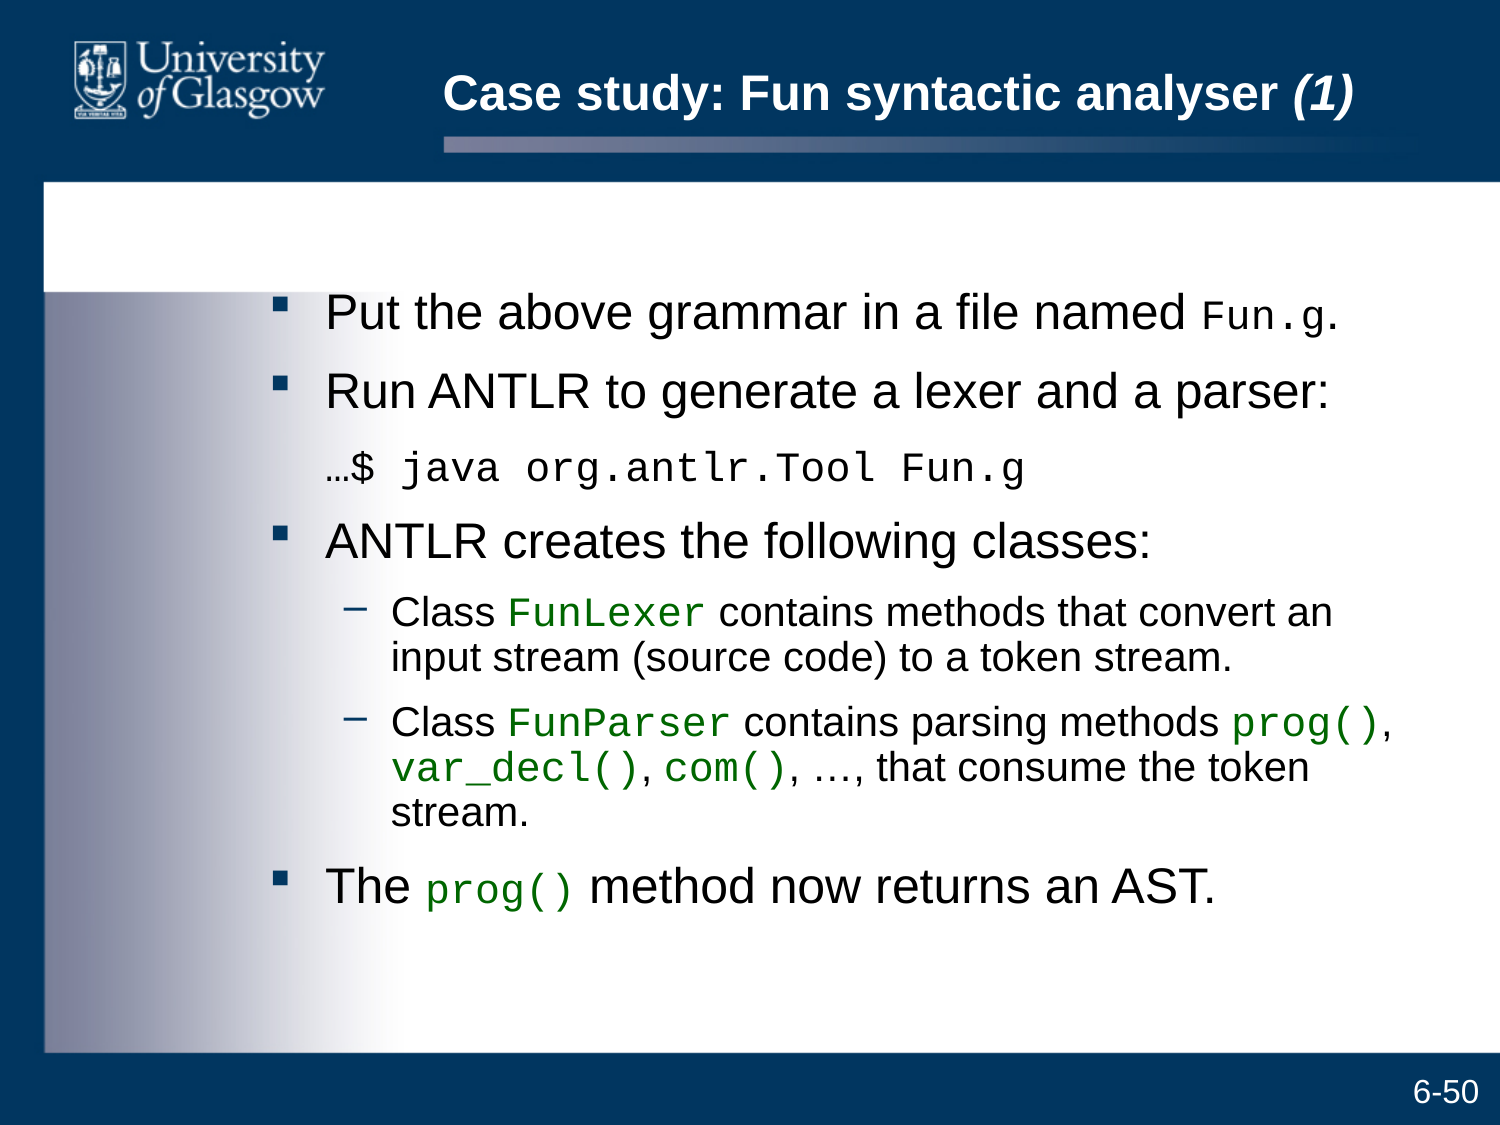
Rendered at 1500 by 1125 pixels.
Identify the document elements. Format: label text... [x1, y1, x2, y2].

list Put the above grammar in a file named Fun.g. Run ANTLR to generate a lexer and a parser: …$ java org.antlr.Tool Fun.g ANTLR creates the following classes: Class FunLexer contains methods that convert an input stream (source code) to a token stream. Class FunParser contains parsing methods prog(), var_decl(), com(), …, that consume the token stream. The prog() method now returns an AST. [253, 278, 1435, 1038]
picture [0, 0, 1500, 1125]
title Case study: Fun syntactic analyser (1) [427, 30, 1436, 150]
